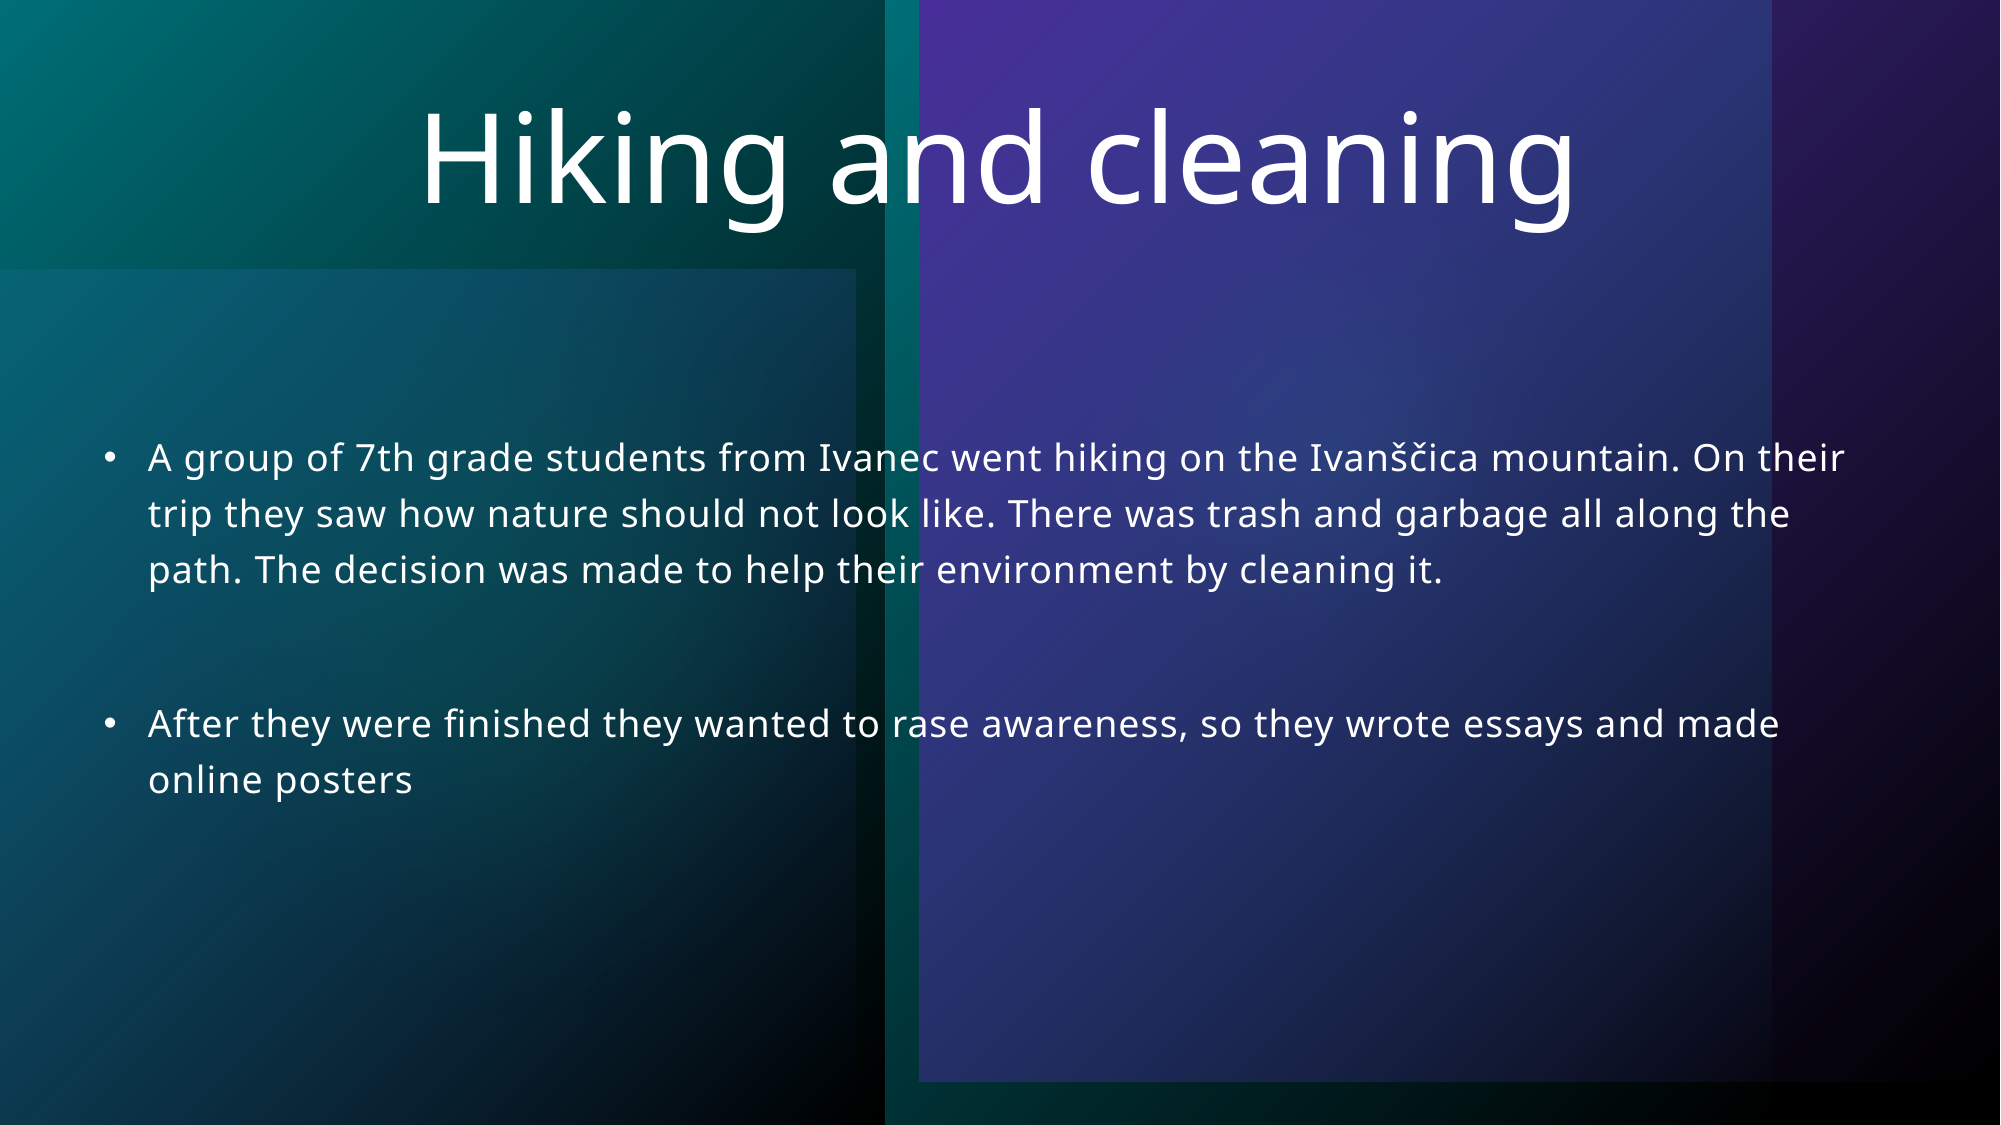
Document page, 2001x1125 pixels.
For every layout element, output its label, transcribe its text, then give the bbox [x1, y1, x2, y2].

list A group of 7th grade students from Ivanec went hiking on the Ivanščica mountain. On their trip they saw how nature should not look like. There was trash and garbage all along the path. The decision was made to help their environment by cleaning it. After they were finished they wanted to rase awareness, so they wrote essays and made online posters [88, 414, 1910, 1035]
title Hiking and cleaning [88, 88, 1910, 386]
